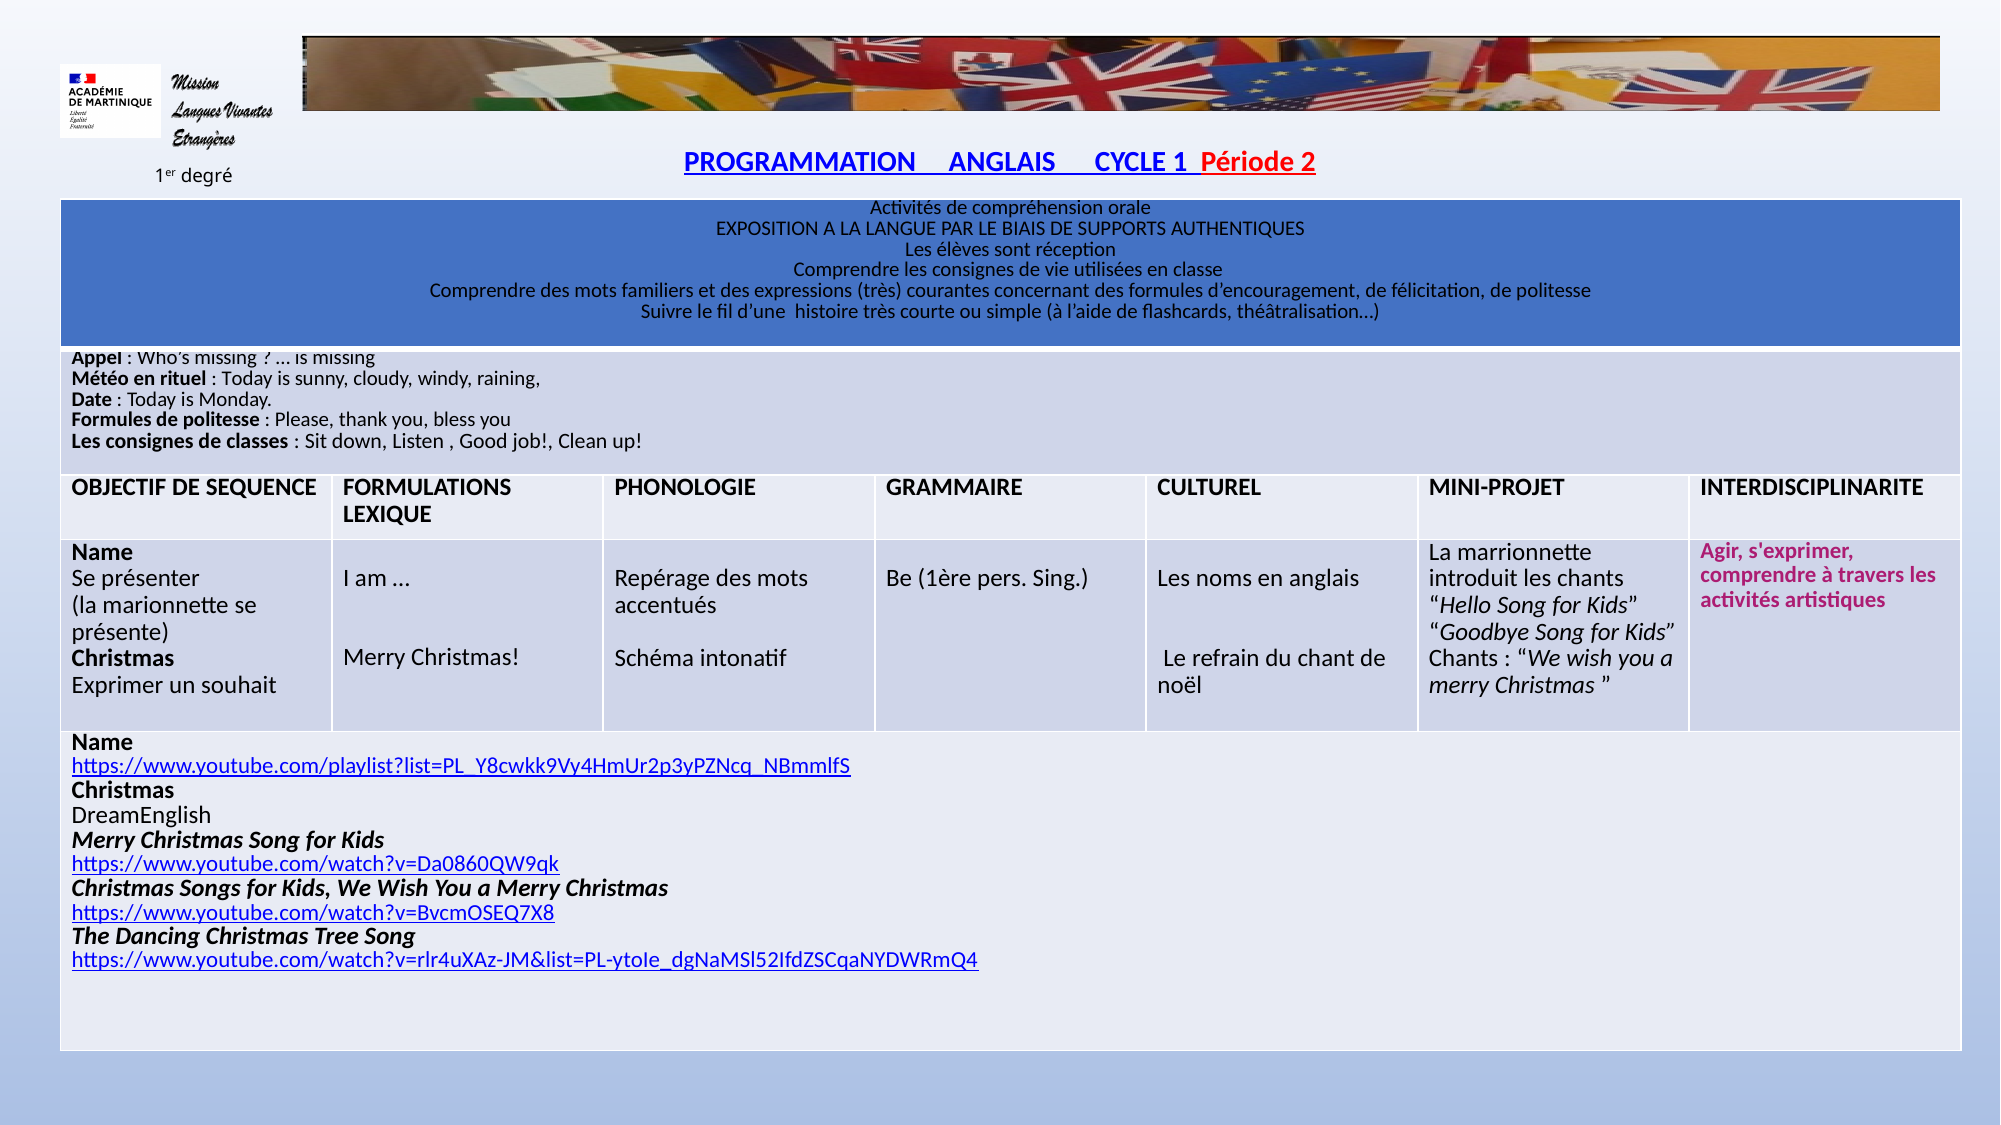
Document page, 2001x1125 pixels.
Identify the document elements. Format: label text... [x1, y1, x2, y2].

table_cell PHONOLOGIE [604, 476, 874, 539]
table_cell INTERDISCIPLINARITE [1690, 476, 1960, 539]
table_cell Appel : Who’s missing ? … is missing Météo en rituel : Today is sunny, cloudy, windy, raining, Date : Today is Monday. Formules de politesse : Please, thank you, bless you Les consignes de classes : Sit down, Listen , Good job!, Clean up! [61, 352, 1960, 474]
table_cell CULTUREL [1147, 476, 1417, 539]
table_cell Name https://www.youtube.com/playlist?list=PL_Y8cwkk9Vy4HmUr2p3yPZNcq_NBmmlfS Christmas DreamEnglish Merry Christmas Song for Kids https://www.youtube.com/watch?v=Da0860QW9qk Christmas Songs for Kids, We Wish You a Merry Christmas https://www.youtube.com/watch?v=BvcmOSEQ7X8 The Dancing Christmas Tree Song https://www.youtube.com/watch?v=rlr4uXAz-JM&list=PL-ytoIe_dgNaMSl52IfdZSCqaNYDWRmQ4 [61, 732, 1960, 1050]
table_cell Repérage des mots accentués Schéma intonatif [604, 540, 874, 731]
table_cell Be (1ère pers. Sing.) [876, 540, 1145, 731]
table_header Activités de compréhension orale EXPOSITION A LA LANGUE PAR LE BIAIS DE SUPPORTS AUTHENTIQUES Les élèves sont réception Comprendre les consignes de vie utilisées en classe Comprendre des mots familiers et des expressions (très) courantes concernant des formules d’encouragement, de félicitation, de politesse Suivre le fil d’une histoire très courte ou simple (à l’aide de flashcards, théâtralisation…) [61, 200, 1960, 346]
table_cell OBJECTIF DE SEQUENCE [61, 476, 331, 539]
picture [302, 33, 1940, 111]
table_cell Les noms en anglais Le refrain du chant de noël [1147, 540, 1417, 731]
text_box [60, 64, 274, 193]
table_cell Agir, s'exprimer, comprendre à travers les activités artistiques [1690, 540, 1960, 731]
table_cell FORMULATIONS LEXIQUE [333, 476, 602, 539]
text_box PROGRAMMATION ANGLAIS CYCLE 1 Période 2 [669, 135, 1331, 185]
table_cell Name Se présenter (la marionnette se présente) Christmas Exprimer un souhait [61, 540, 331, 731]
table_cell I am … Merry Christmas! [333, 540, 602, 731]
table_cell MINI-PROJET [1419, 476, 1688, 539]
table_cell GRAMMAIRE [876, 476, 1145, 539]
table_cell La marrionnette introduit les chants “Hello Song for Kids” “Goodbye Song for Kids” Chants : “We wish you a merry Christmas ” [1419, 540, 1688, 731]
